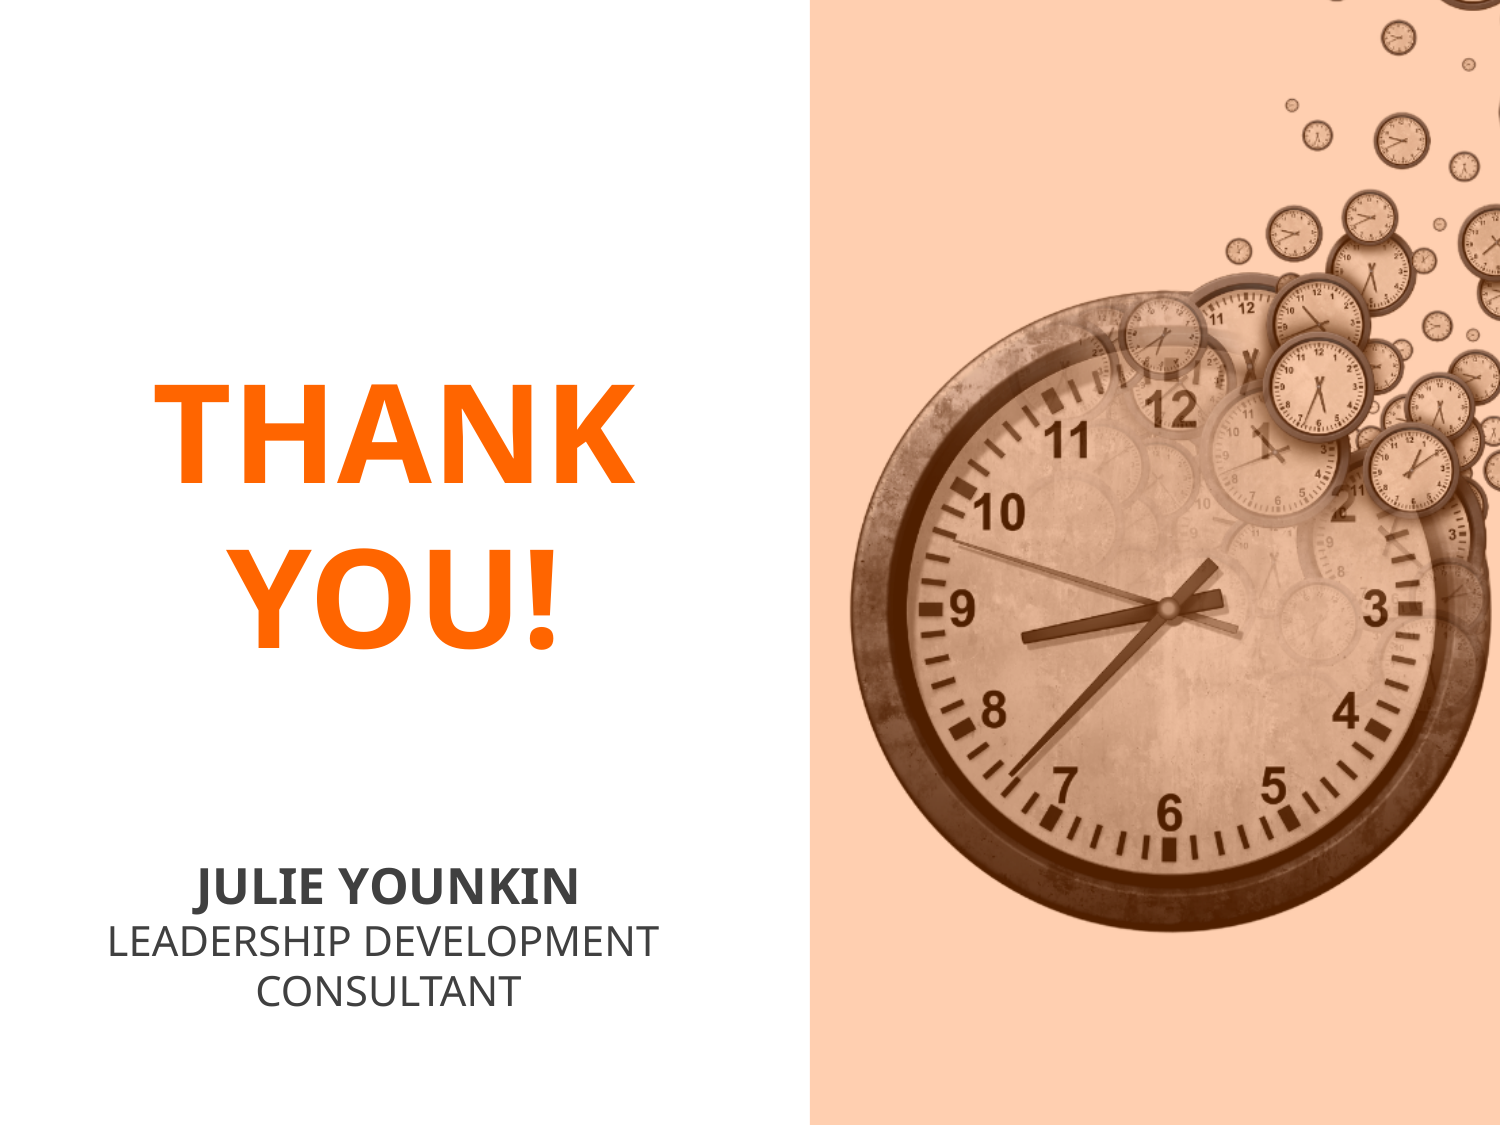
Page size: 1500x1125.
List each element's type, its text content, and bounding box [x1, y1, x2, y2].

picture [669, 0, 1500, 1125]
text_box THANK YOU! [49, 338, 669, 684]
text_box JULIE YOUNKIN LEADERSHIP DEVELOPMENT CONSULTANT [91, 847, 669, 1023]
